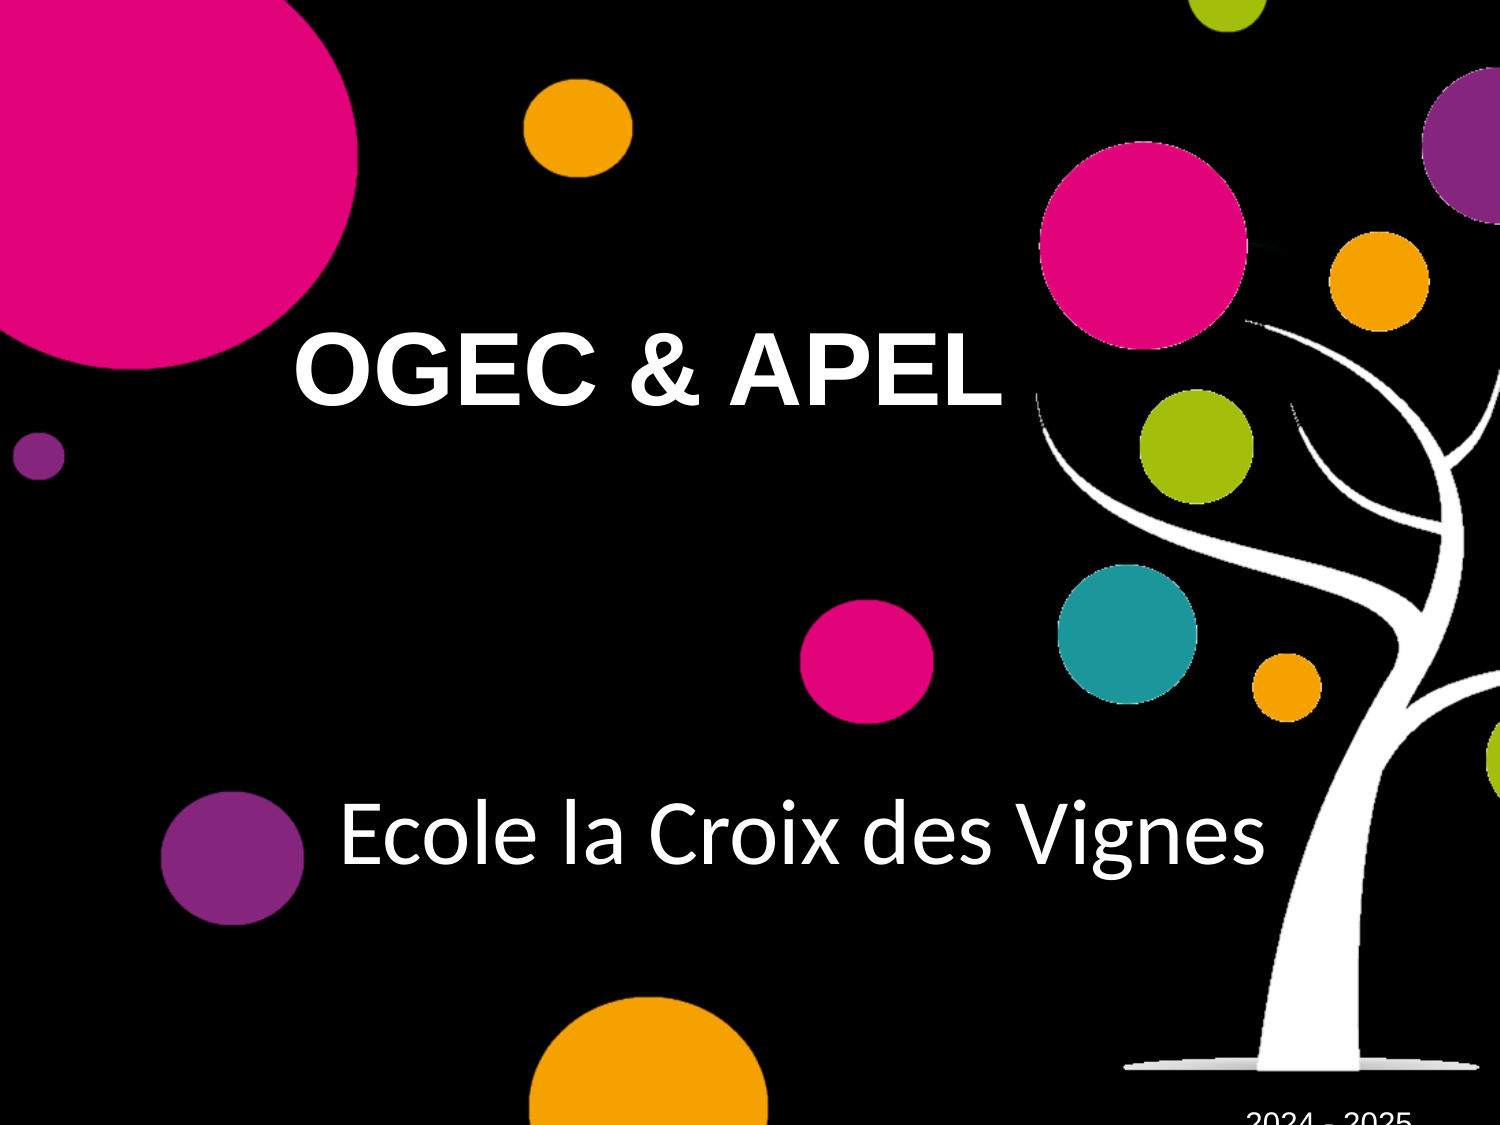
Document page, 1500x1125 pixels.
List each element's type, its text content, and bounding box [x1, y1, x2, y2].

title OGEC & APEL [76, 243, 1222, 485]
subtitle Ecole la Croix des Vignes [277, 763, 1329, 917]
picture [0, 0, 1500, 1125]
text_box 2024 - 2025 [1161, 1095, 1498, 1125]
